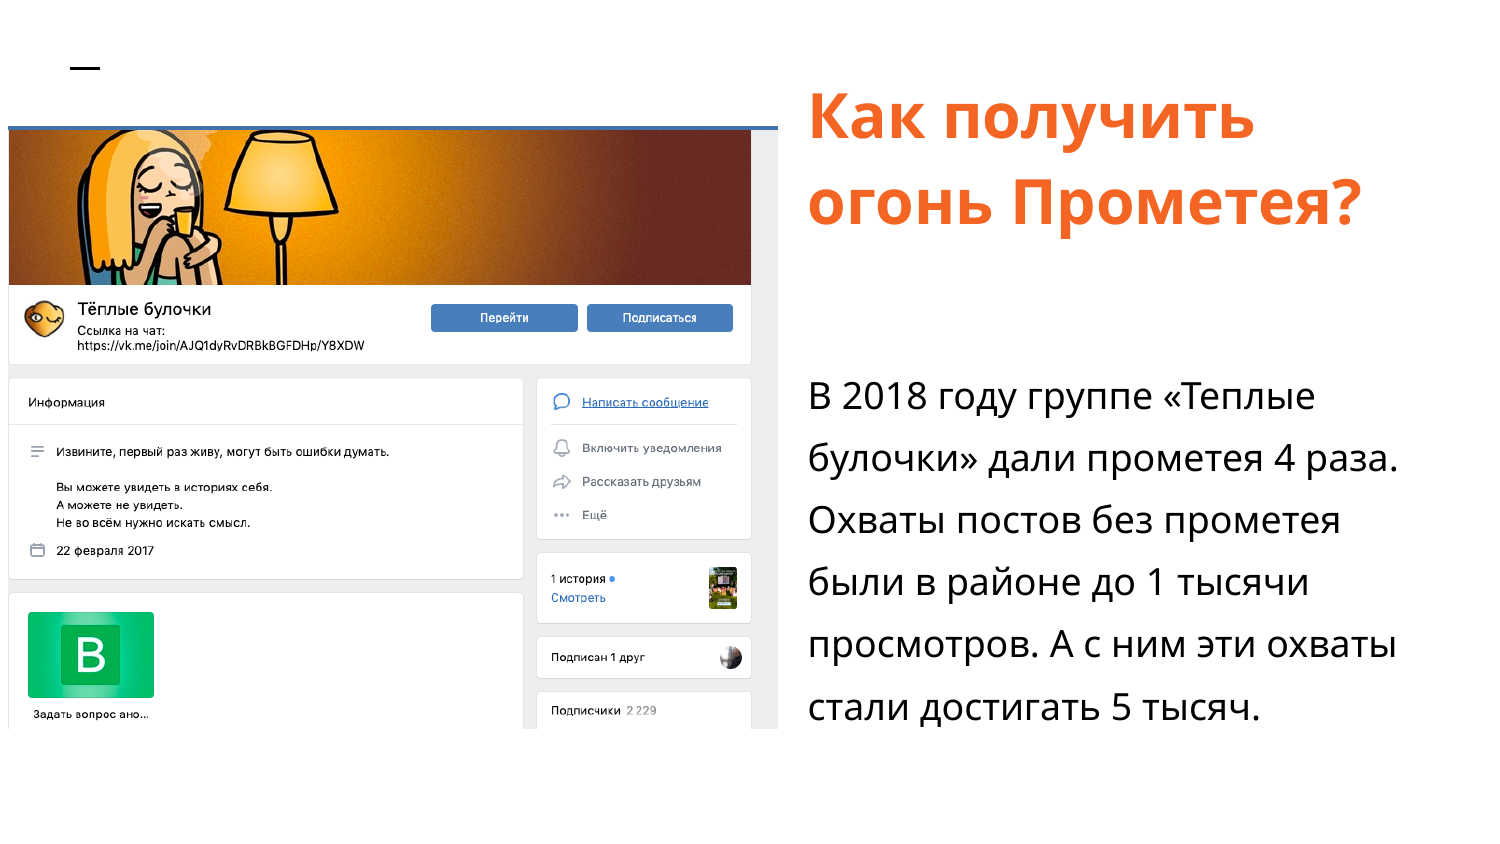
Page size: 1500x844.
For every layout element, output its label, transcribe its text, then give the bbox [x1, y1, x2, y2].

picture [7, 126, 778, 730]
list Как получить огонь Прометея? В 2018 году группе «Теплые булочки» дали прометея 4 раза. Охваты постов без прометея были в районе до 1 тысячи просмотров. А с ним эти охваты стали достигать 5 тысяч. [792, 160, 1455, 683]
